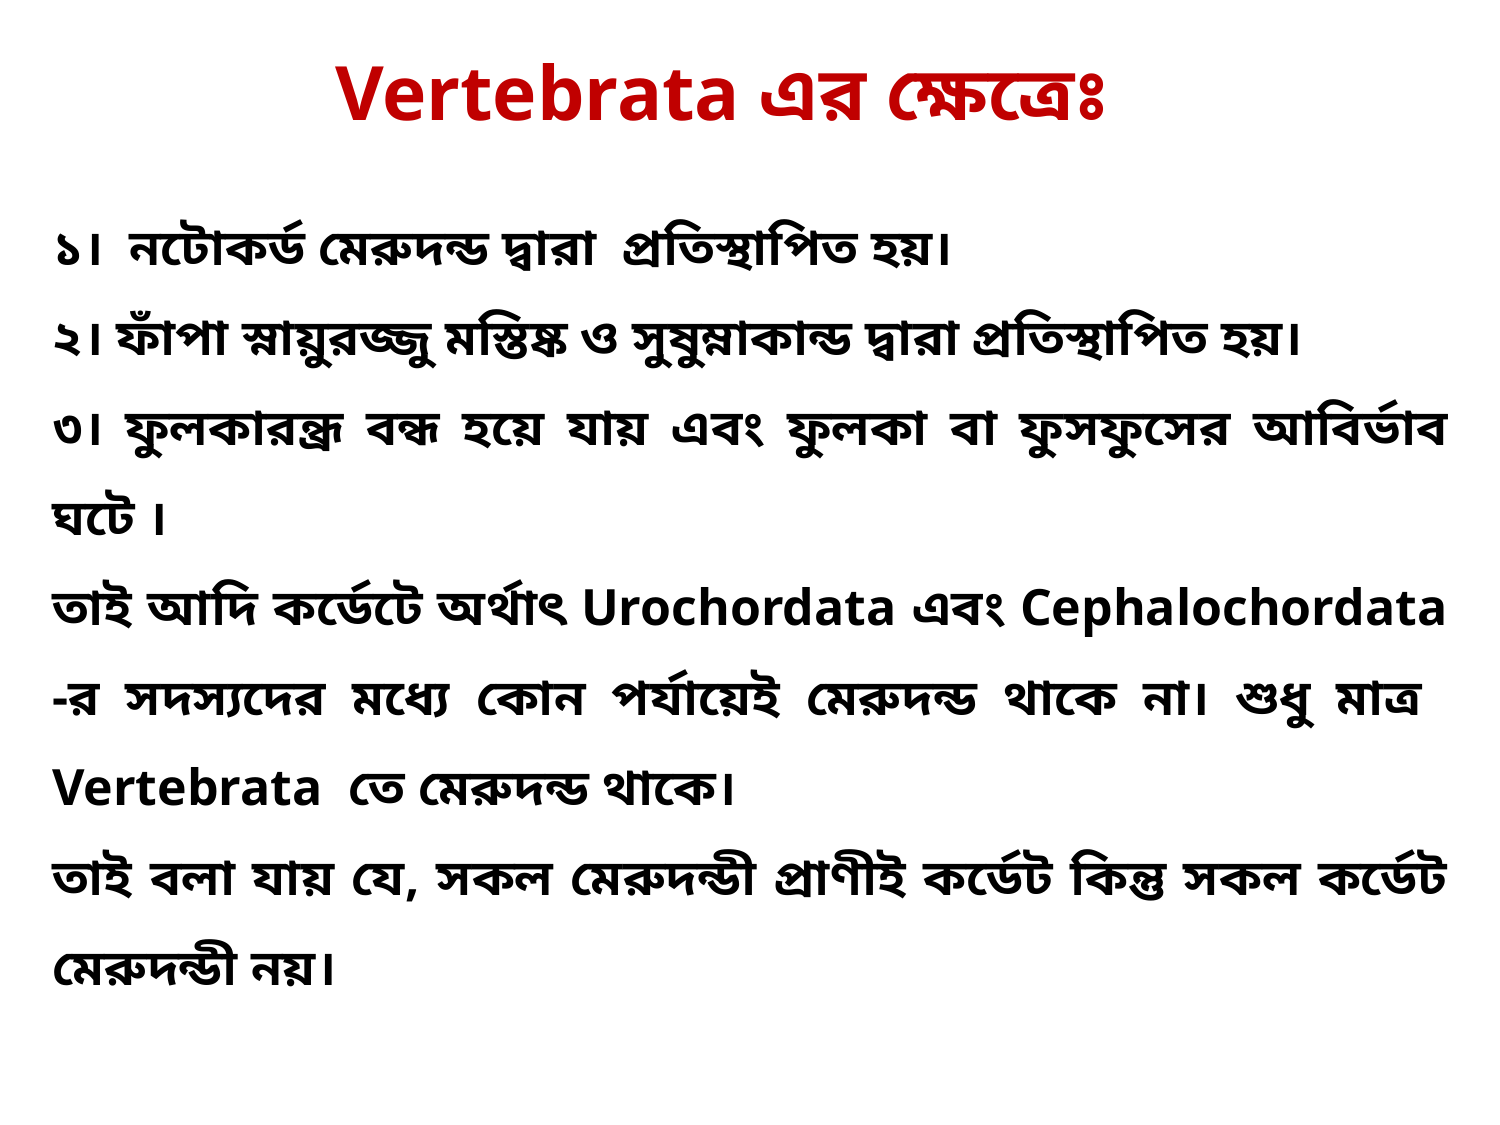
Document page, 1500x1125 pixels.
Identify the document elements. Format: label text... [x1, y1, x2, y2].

text_box Vertebrata এর ক্ষেত্রেঃ [85, 36, 1377, 145]
text_box ১। নটোকর্ড মেরুদন্ড দ্বারা প্রতিস্থাপিত হয়। ২। ফাঁপা স্নায়ুরজ্জু মস্তিষ্ক ও সুষুম্নাকান্ড দ্বারা প্রতিস্থাপিত হয়। ৩। ফুলকারন্ধ্র বন্ধ হয়ে যায় এবং ফুলকা বা ফুসফুসের আবির্ভাব ঘটে । তাই আদি কর্ডেটে অর্থাৎ Urochordata এবং Cephalochordata -র সদস্যদের মধ্যে কোন পর্যায়েই মেরুদন্ড থাকে না। শুধু মাত্র Vertebrata তে মেরুদন্ড থাকে। তাই বলা যায় যে, সকল মেরুদন্ডী প্রাণীই কর্ডেট কিন্তু সকল কর্ডেট মেরুদন্ডী নয়। [37, 178, 1463, 1003]
